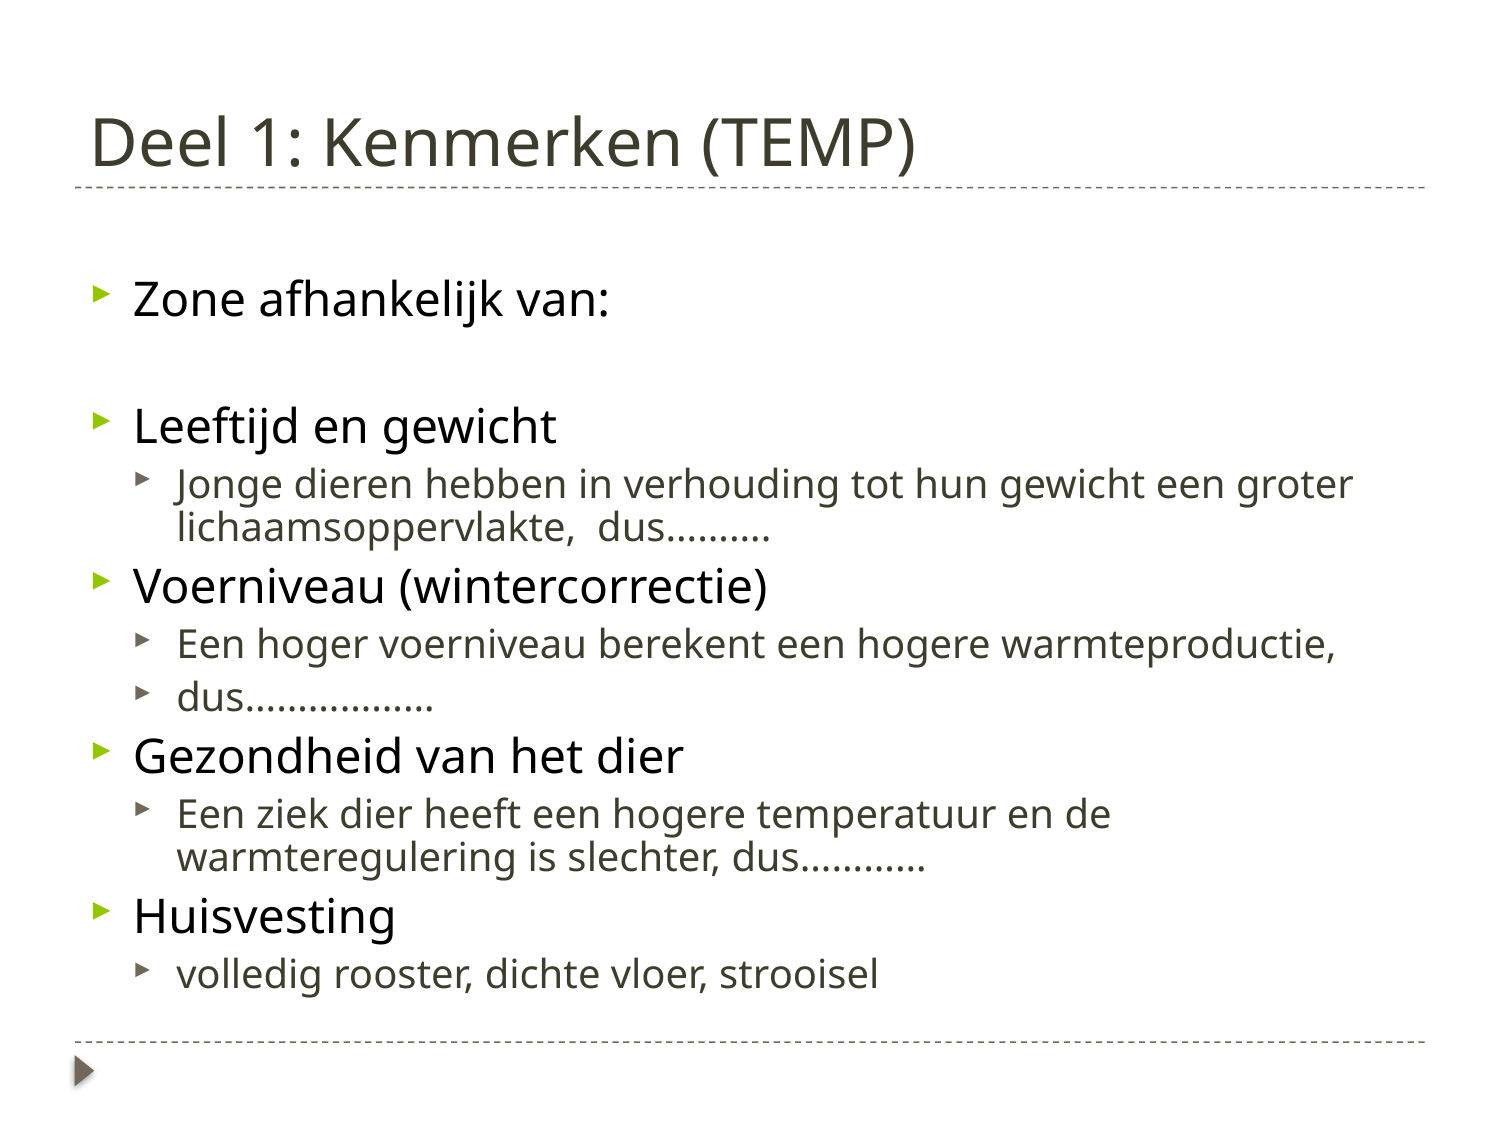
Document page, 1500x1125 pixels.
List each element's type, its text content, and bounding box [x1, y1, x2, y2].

title Deel 1: Kenmerken (TEMP) [75, 24, 1425, 188]
list Zone afhankelijk van: Leeftijd en gewicht Jonge dieren hebben in verhouding tot hun gewicht een groter lichaamsoppervlakte, dus………. Voerniveau (wintercorrectie) Een hoger voerniveau berekent een hogere warmteproductie, dus……………… Gezondheid van het dier Een ziek dier heeft een hogere temperatuur en de warmteregulering is slechter, dus………… Huisvesting volledig rooster, dichte vloer, strooisel [75, 267, 1425, 1010]
